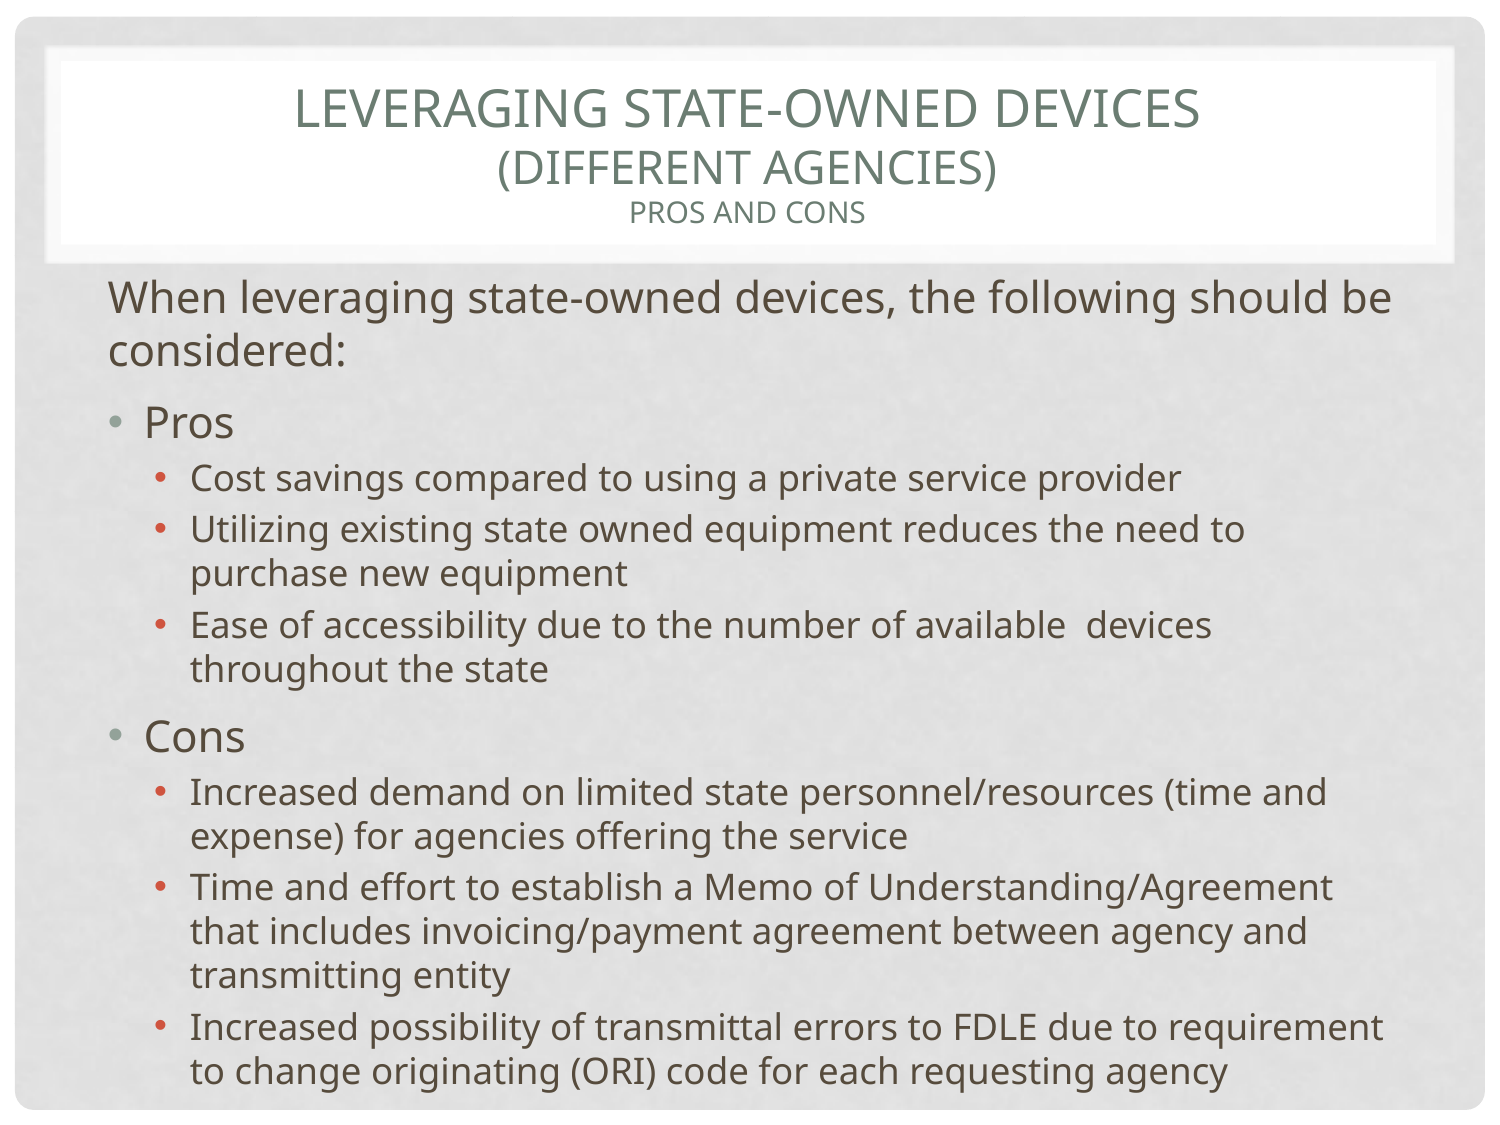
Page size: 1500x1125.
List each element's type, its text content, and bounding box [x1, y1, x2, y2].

title Leveraging state-owned devices (different agencies) PROS AND CONS [69, 66, 1425, 238]
list When leveraging state-owned devices, the following should be considered: Pros Cost savings compared to using a private service provider Utilizing existing state owned equipment reduces the need to purchase new equipment Ease of accessibility due to the number of available devices throughout the state Cons Increased demand on limited state personnel/resources (time and expense) for agencies offering the service Time and effort to establish a Memo of Understanding/Agreement that includes invoicing/payment agreement between agency and transmitting entity Increased possibility of transmittal errors to FDLE due to requirement to change originating (ORI) code for each requesting agency [75, 262, 1425, 1113]
